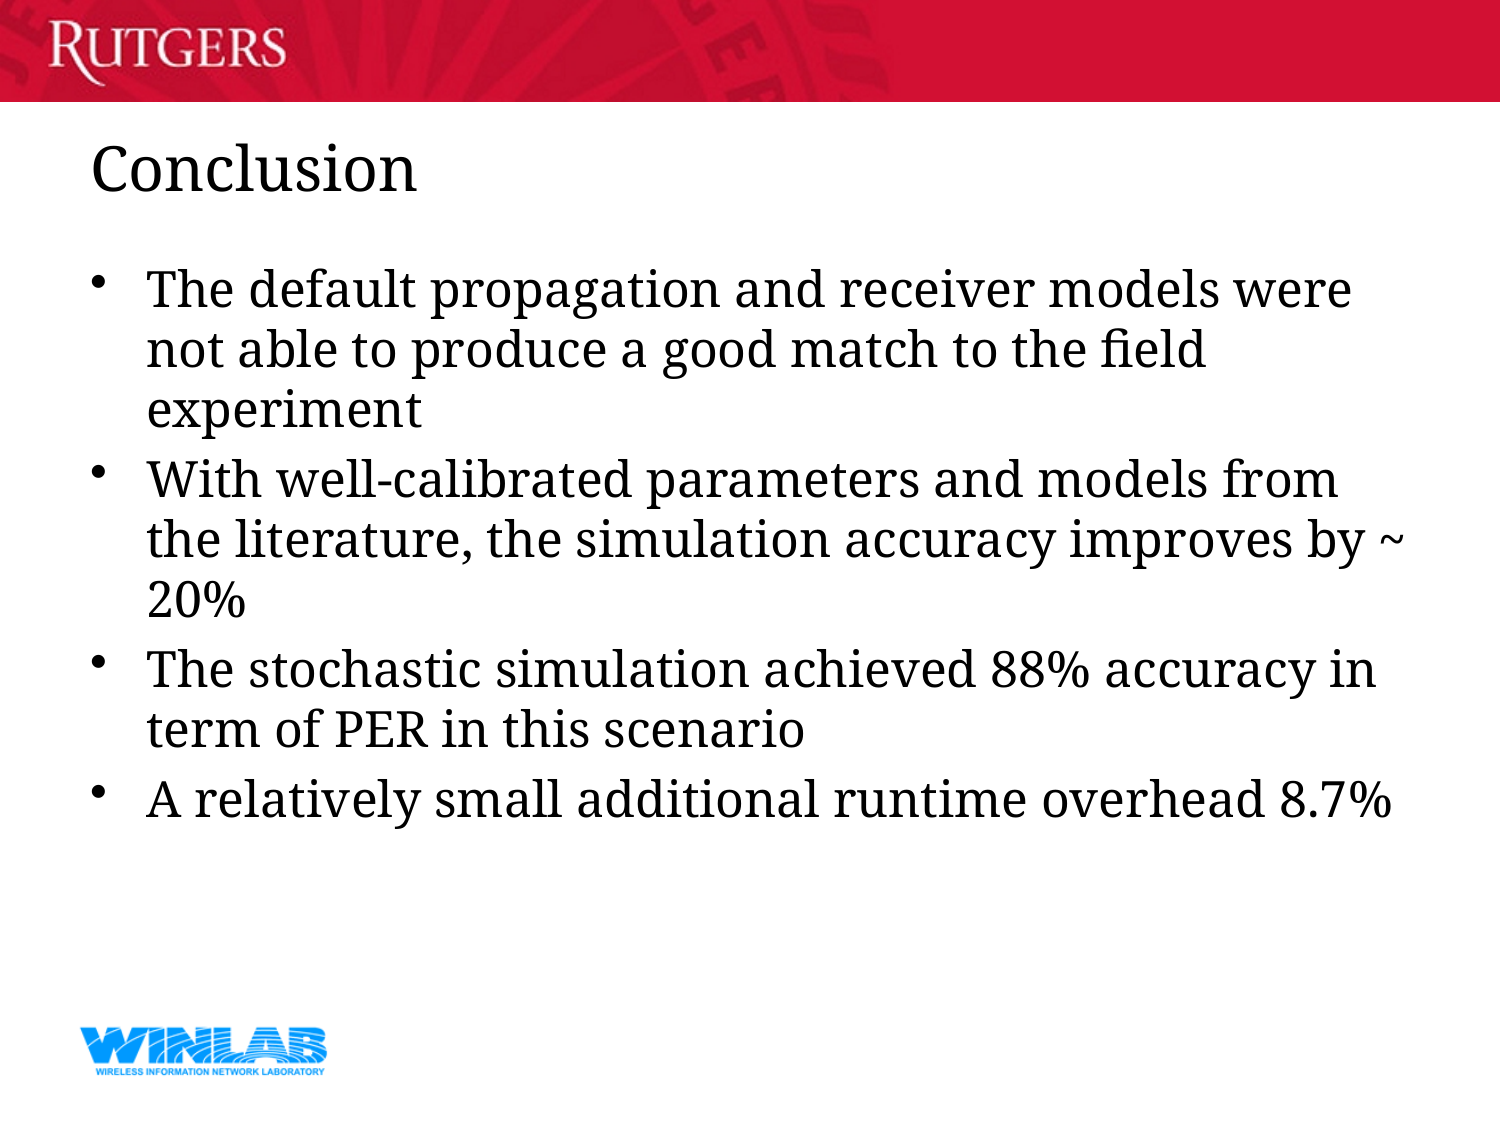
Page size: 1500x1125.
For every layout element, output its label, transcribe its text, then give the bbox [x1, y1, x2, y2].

list The default propagation and receiver models were not able to produce a good match to the field experiment With well-calibrated parameters and models from the literature, the simulation accuracy improves by ~ 20% The stochastic simulation achieved 88% accuracy in term of PER in this scenario A relatively small additional runtime overhead 8.7% [75, 249, 1425, 994]
title Conclusion [75, 99, 1425, 233]
picture [0, 0, 1500, 102]
picture [64, 1015, 351, 1089]
